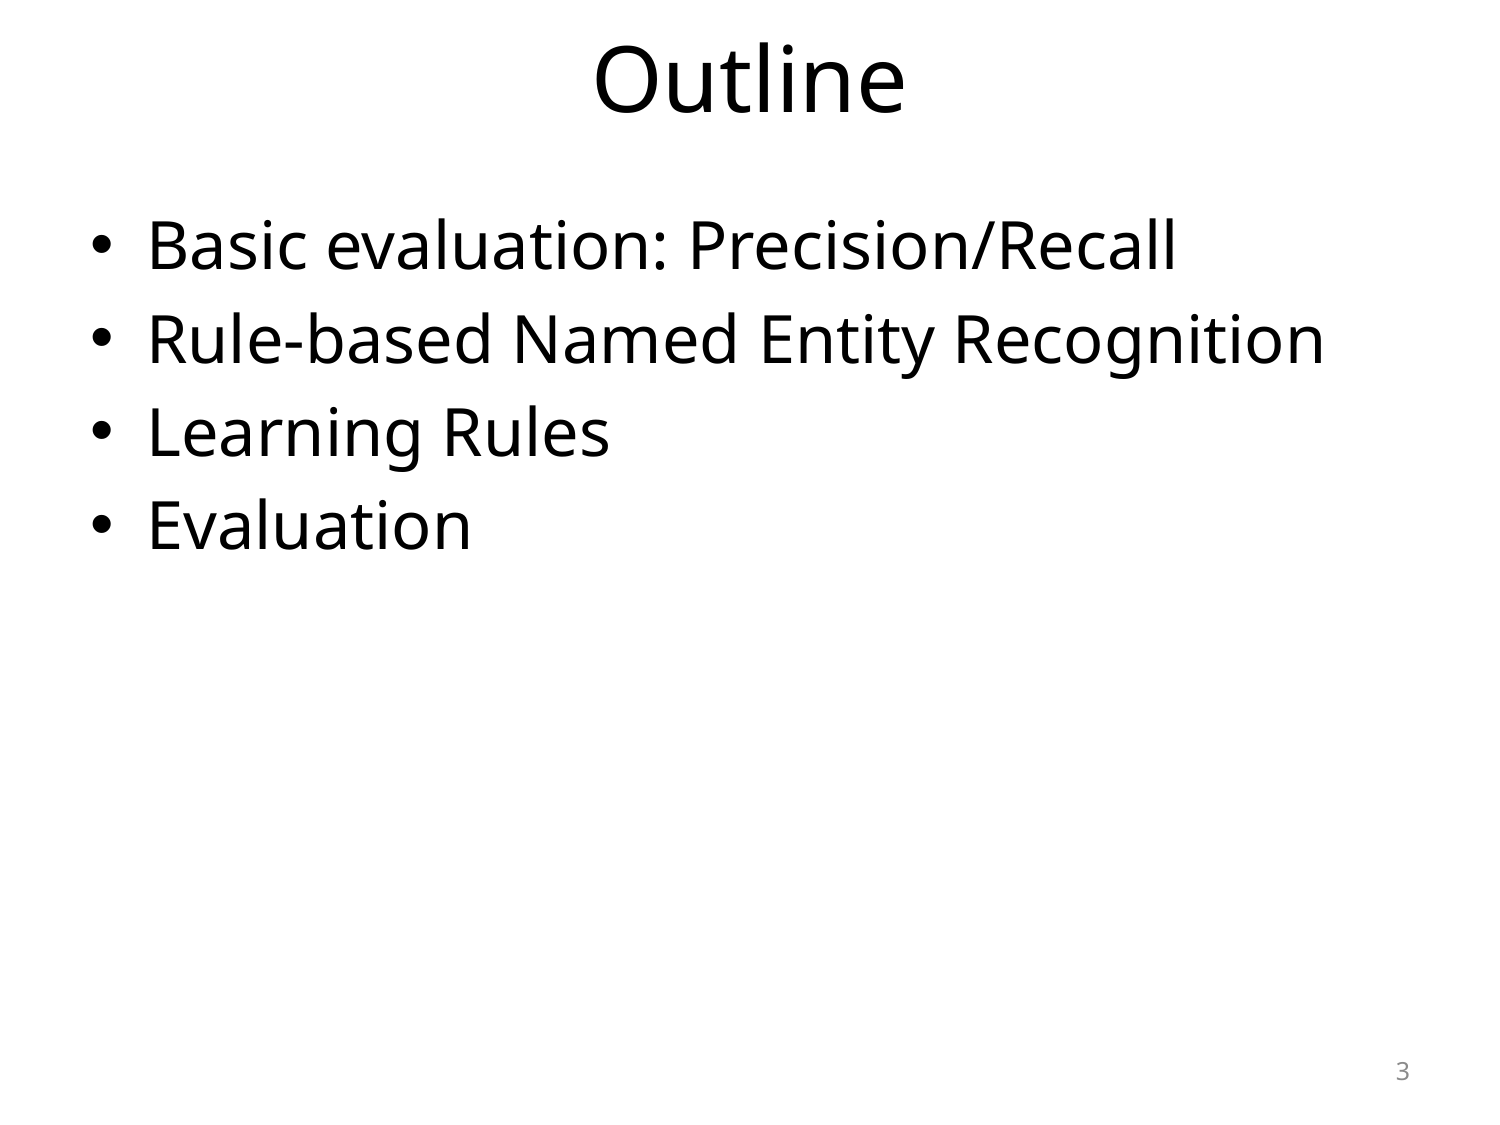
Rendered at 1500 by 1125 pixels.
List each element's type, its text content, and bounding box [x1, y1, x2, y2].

title Outline [75, 0, 1425, 152]
slide_number 3 [1074, 1042, 1425, 1103]
list Basic evaluation: Precision/Recall Rule-based Named Entity Recognition Learning Rules Evaluation [75, 195, 1425, 1011]
